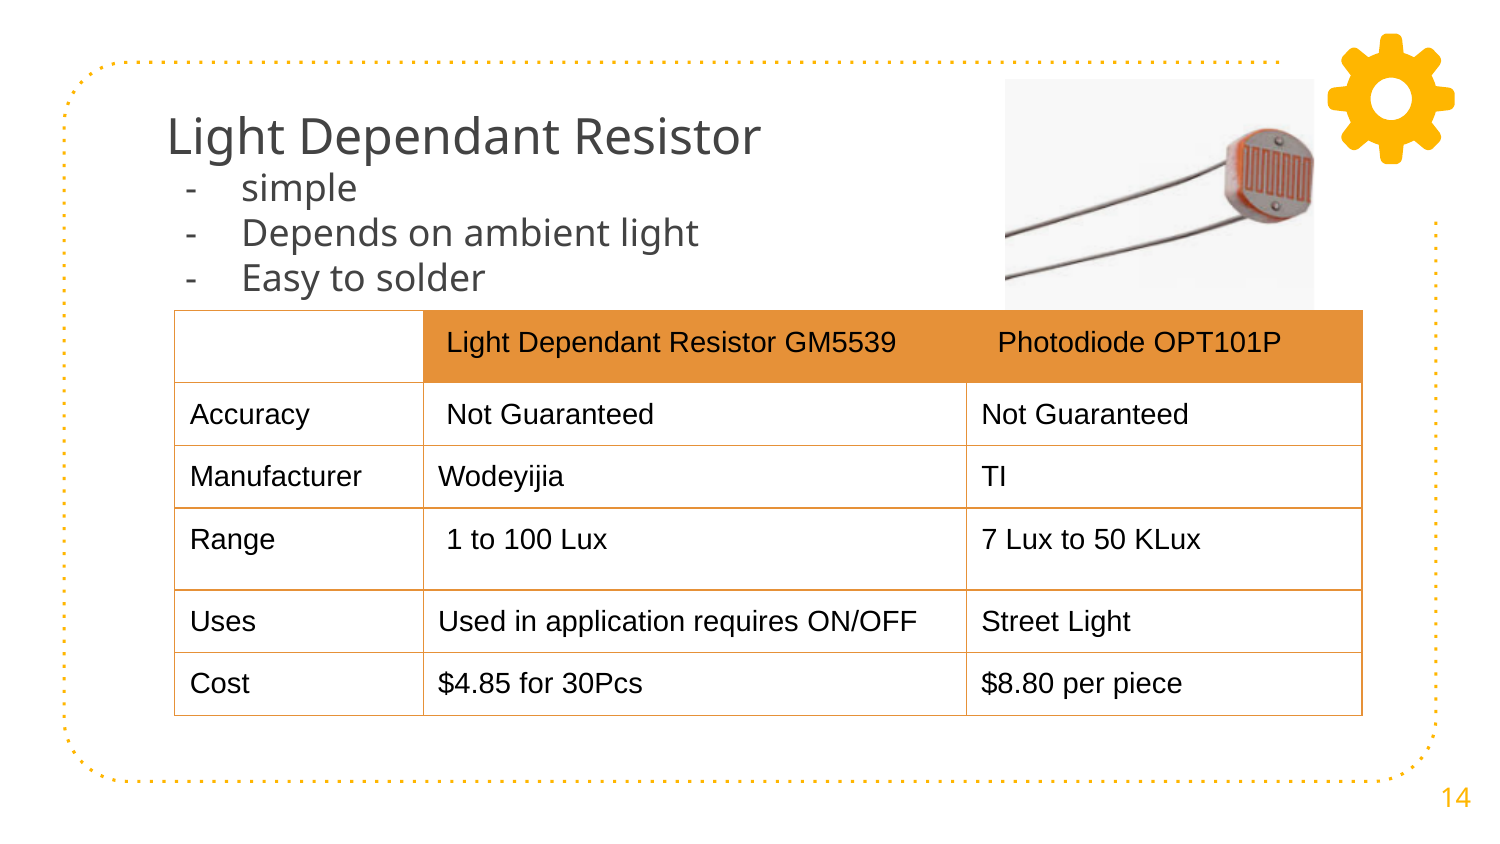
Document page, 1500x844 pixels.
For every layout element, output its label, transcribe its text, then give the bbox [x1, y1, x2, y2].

table_cell Cost [175, 653, 423, 715]
table_cell Accuracy [175, 383, 423, 445]
table_cell TI [967, 446, 1361, 507]
table_cell $4.85 for 30Pcs [424, 653, 966, 715]
text_box [1327, 33, 1455, 165]
table_header Light Dependant Resistor GM5539 [424, 311, 966, 382]
table_header [175, 311, 423, 382]
table_cell Not Guaranteed [967, 383, 1361, 445]
table_cell Wodeyijia [424, 446, 966, 507]
table_header Photodiode OPT101P [967, 311, 1361, 382]
slide_number ‹#› [1411, 753, 1500, 844]
table_cell Used in application requires ON/OFF [424, 591, 966, 652]
table_cell $8.80 per piece [967, 653, 1361, 715]
table_cell Street Light [967, 591, 1361, 652]
table_cell Manufacturer [175, 446, 423, 507]
title Light Dependant Resistor simple Depends on ambient light Easy to solder [151, 89, 1000, 200]
table_cell Range [175, 509, 423, 589]
table_cell Not Guaranteed [424, 383, 966, 445]
picture [1005, 79, 1319, 312]
table_cell 1 to 100 Lux [424, 509, 966, 589]
table_cell 7 Lux to 50 KLux [967, 509, 1361, 589]
table_cell Uses [175, 591, 423, 652]
